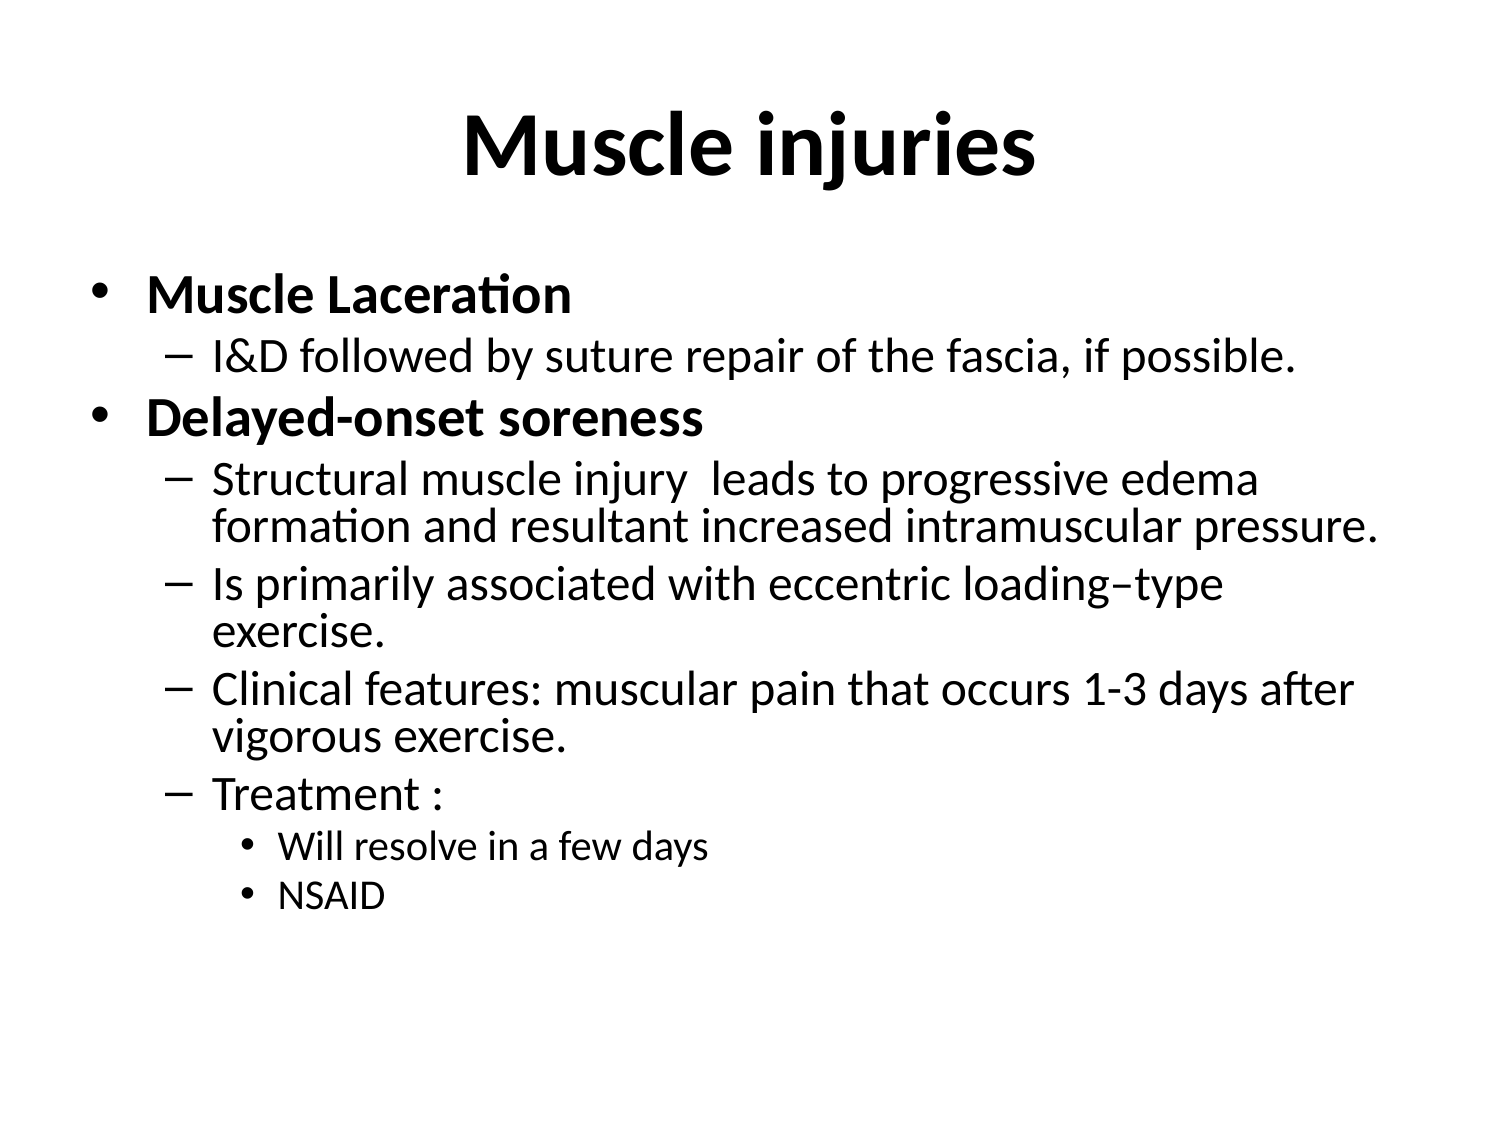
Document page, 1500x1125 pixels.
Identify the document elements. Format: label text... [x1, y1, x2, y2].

title Muscle injuries [75, 45, 1425, 233]
list Muscle Laceration I&D followed by suture repair of the fascia, if possible. Delayed-onset soreness Structural muscle injury leads to progressive edema formation and resultant increased intramuscular pressure. Is primarily associated with eccentric loading–type exercise. Clinical features: muscular pain that occurs 1-3 days after vigorous exercise. Treatment : Will resolve in a few days NSAID [75, 262, 1425, 1005]
